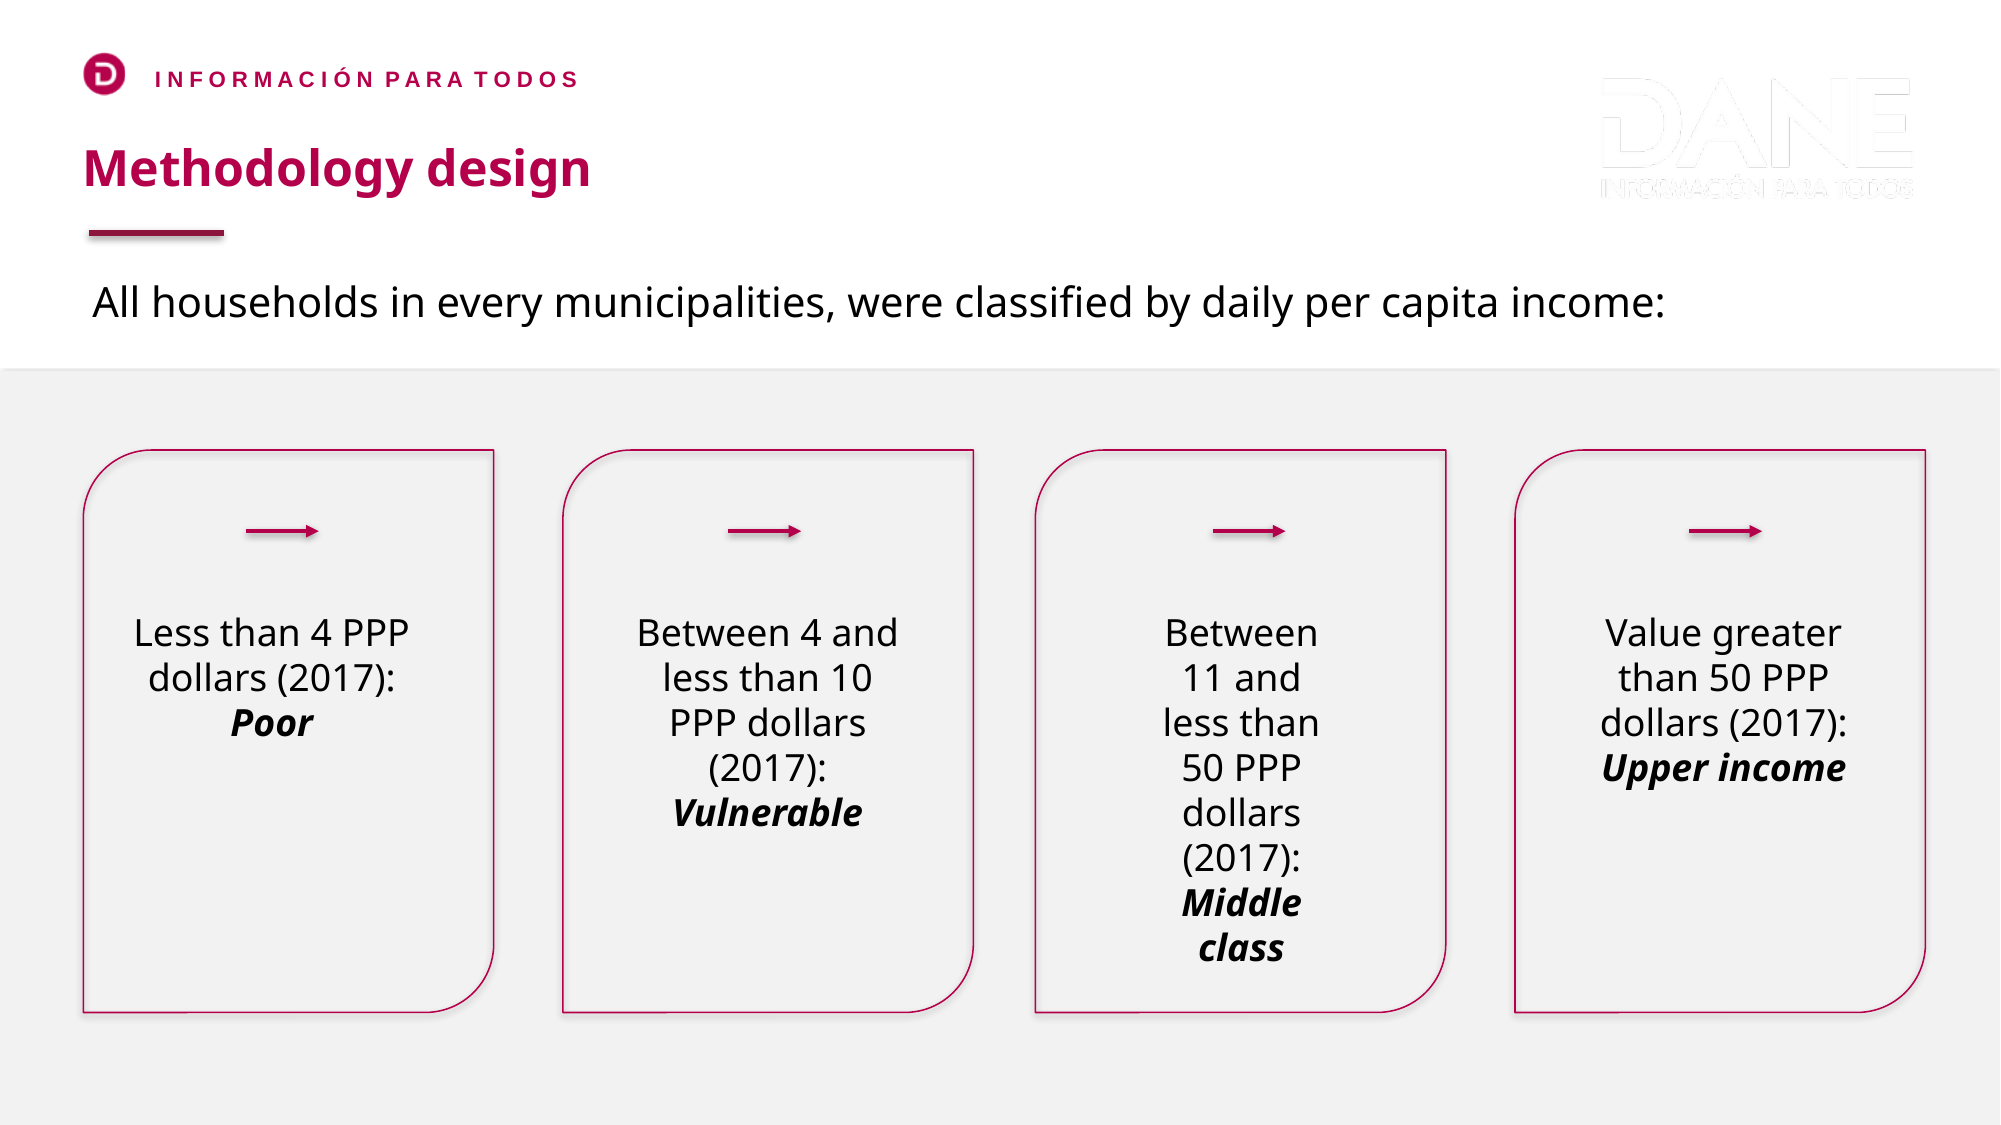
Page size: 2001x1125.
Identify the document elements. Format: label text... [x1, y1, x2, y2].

text_box Value greater than 50 PPP dollars (2017): Upper income [1583, 601, 1865, 797]
text_box Between 4 and less than 10 PPP dollars (2017): Vulnerable [618, 601, 917, 842]
picture [1595, 65, 1918, 208]
text_box [562, 449, 975, 1014]
text_box Less than 4 PPP dollars (2017): Poor [112, 601, 432, 752]
text_box [1514, 449, 1927, 1014]
text_box [0, 370, 2000, 1125]
text_box Between 11 and less than 50 PPP dollars (2017): Middle class [1131, 601, 1353, 977]
picture [83, 52, 126, 96]
text_box Methodology design [67, 129, 1823, 204]
text_box [82, 449, 495, 1014]
text_box All households in every municipalities, were classified by daily per capita income: [77, 267, 1840, 583]
text_box [1034, 449, 1447, 1014]
